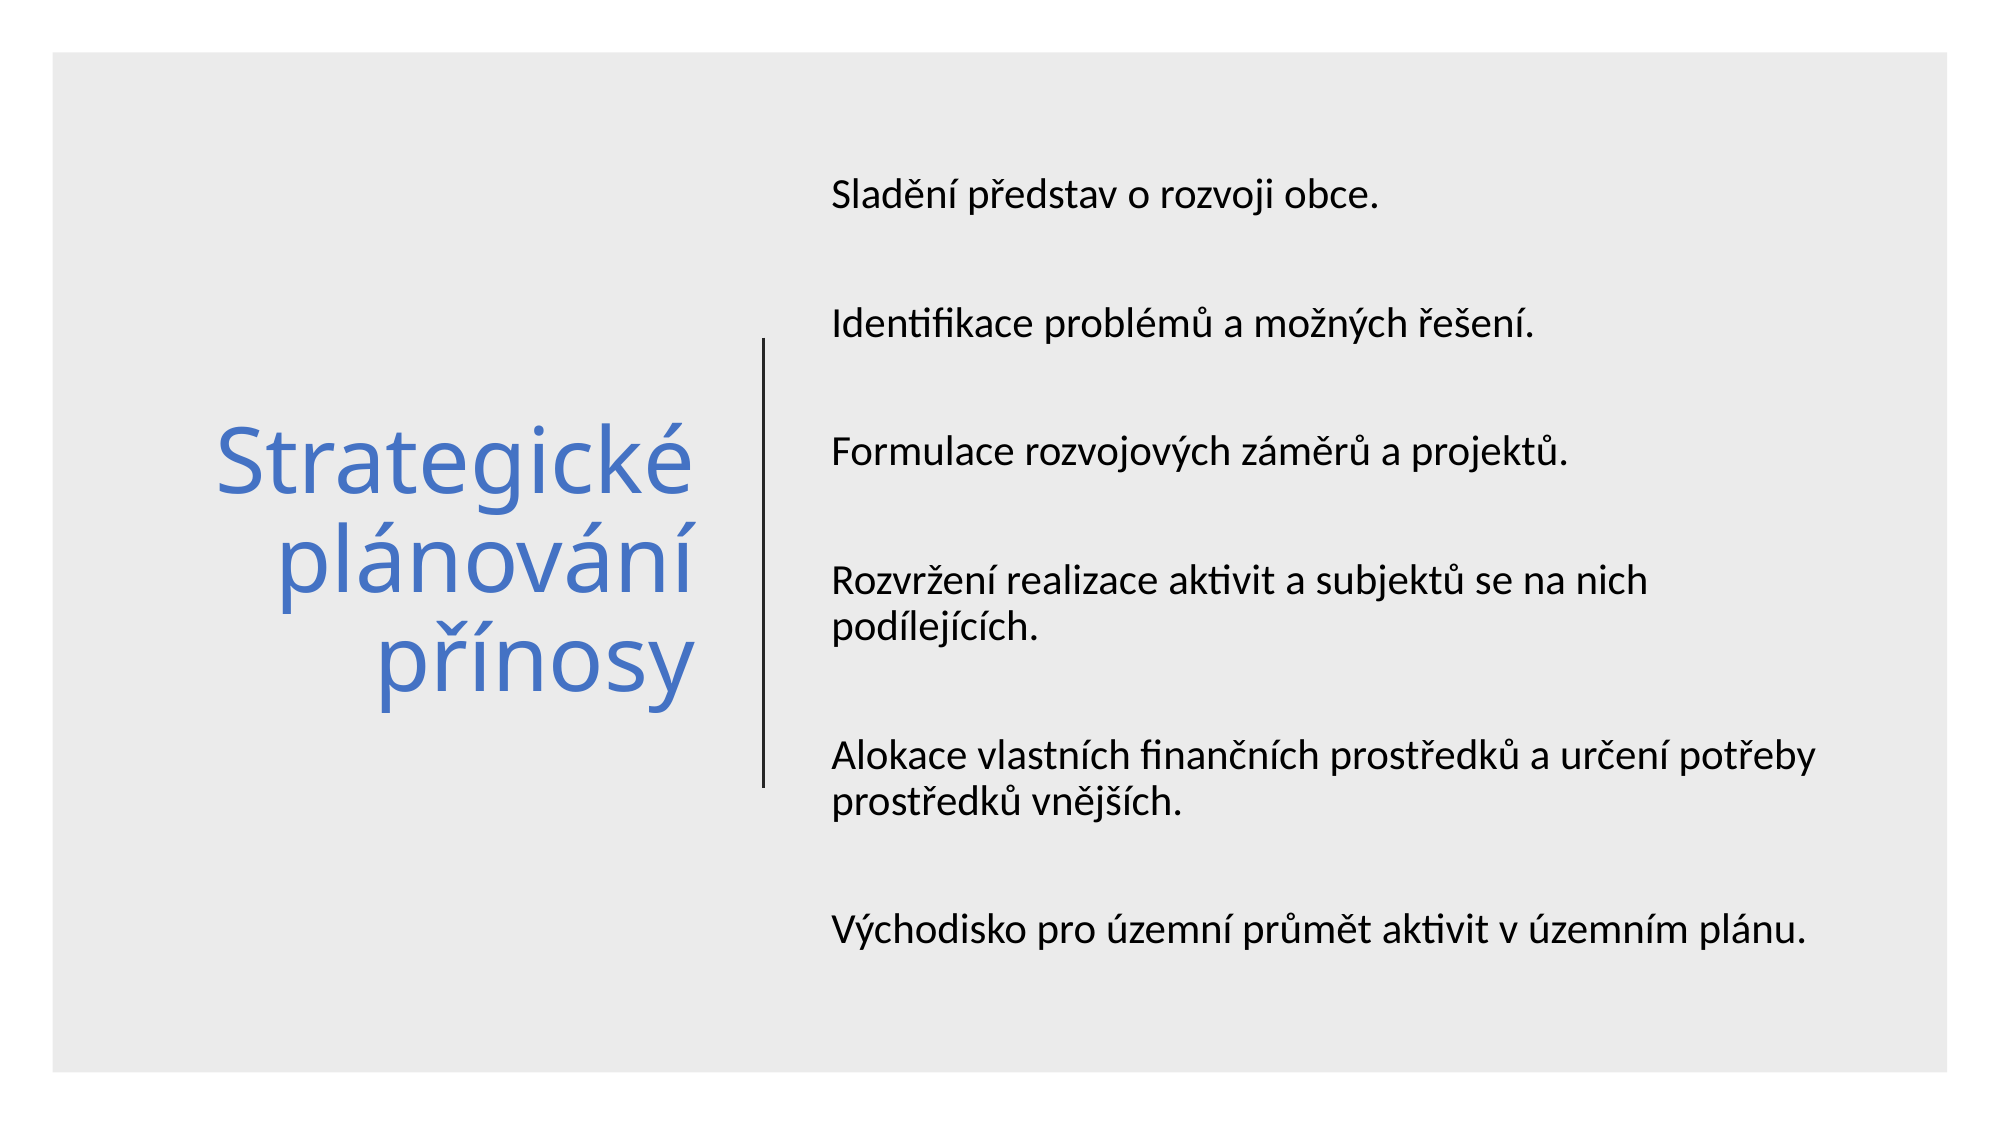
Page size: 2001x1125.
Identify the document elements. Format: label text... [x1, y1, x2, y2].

text_box [52, 51, 1948, 1073]
list Sladění představ o rozvoji obce. Identifikace problémů a možných řešení. Formulace rozvojových záměrů a projektů. Rozvržení realizace aktivit a subjektů se na nich podílejících. Alokace vlastních finančních prostředků a určení potřeby prostředků vnějších. Východisko pro územní průmět aktivit v územním plánu. [816, 158, 1863, 967]
title Strategické plánování přínosy [137, 158, 711, 967]
